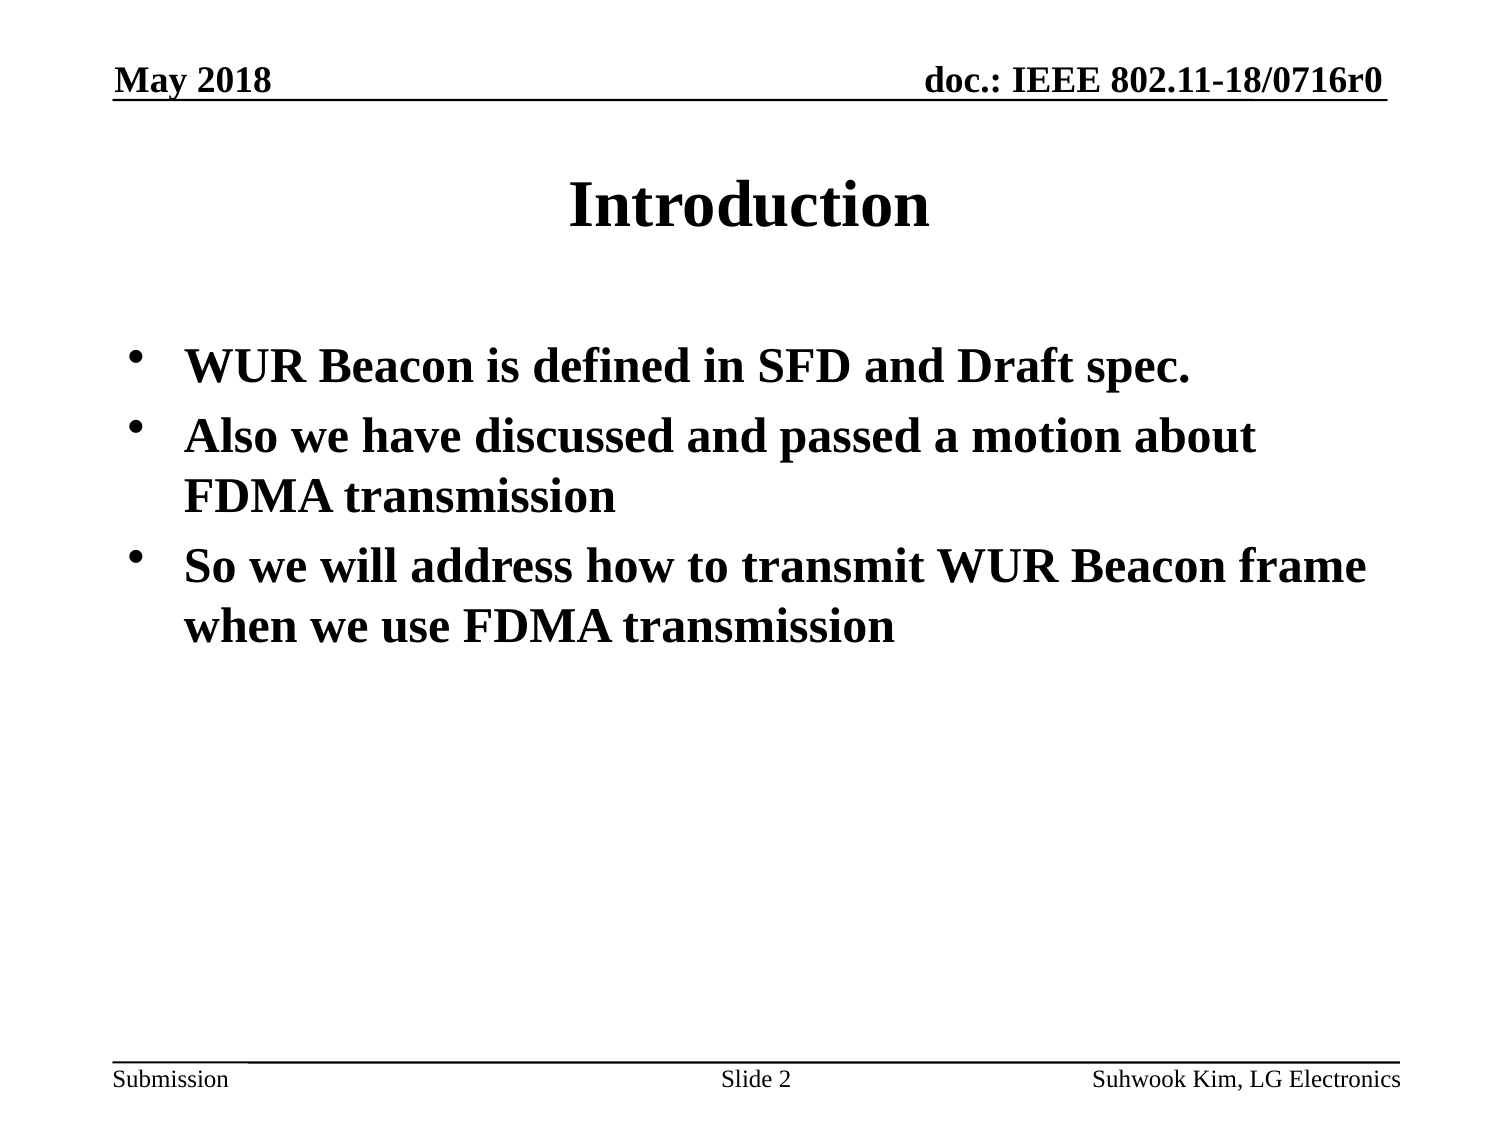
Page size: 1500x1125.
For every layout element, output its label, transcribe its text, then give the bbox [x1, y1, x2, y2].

footer Suhwook Kim, LG Electronics [1088, 1061, 1402, 1093]
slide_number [114, 54, 274, 101]
list WUR Beacon is defined in SFD and Draft spec. Also we have discussed and passed a motion about FDMA transmission So we will address how to transmit WUR Beacon frame when we use FDMA transmission [112, 324, 1388, 1001]
slide_number Slide 2 [712, 1061, 800, 1093]
title Introduction [112, 112, 1388, 288]
